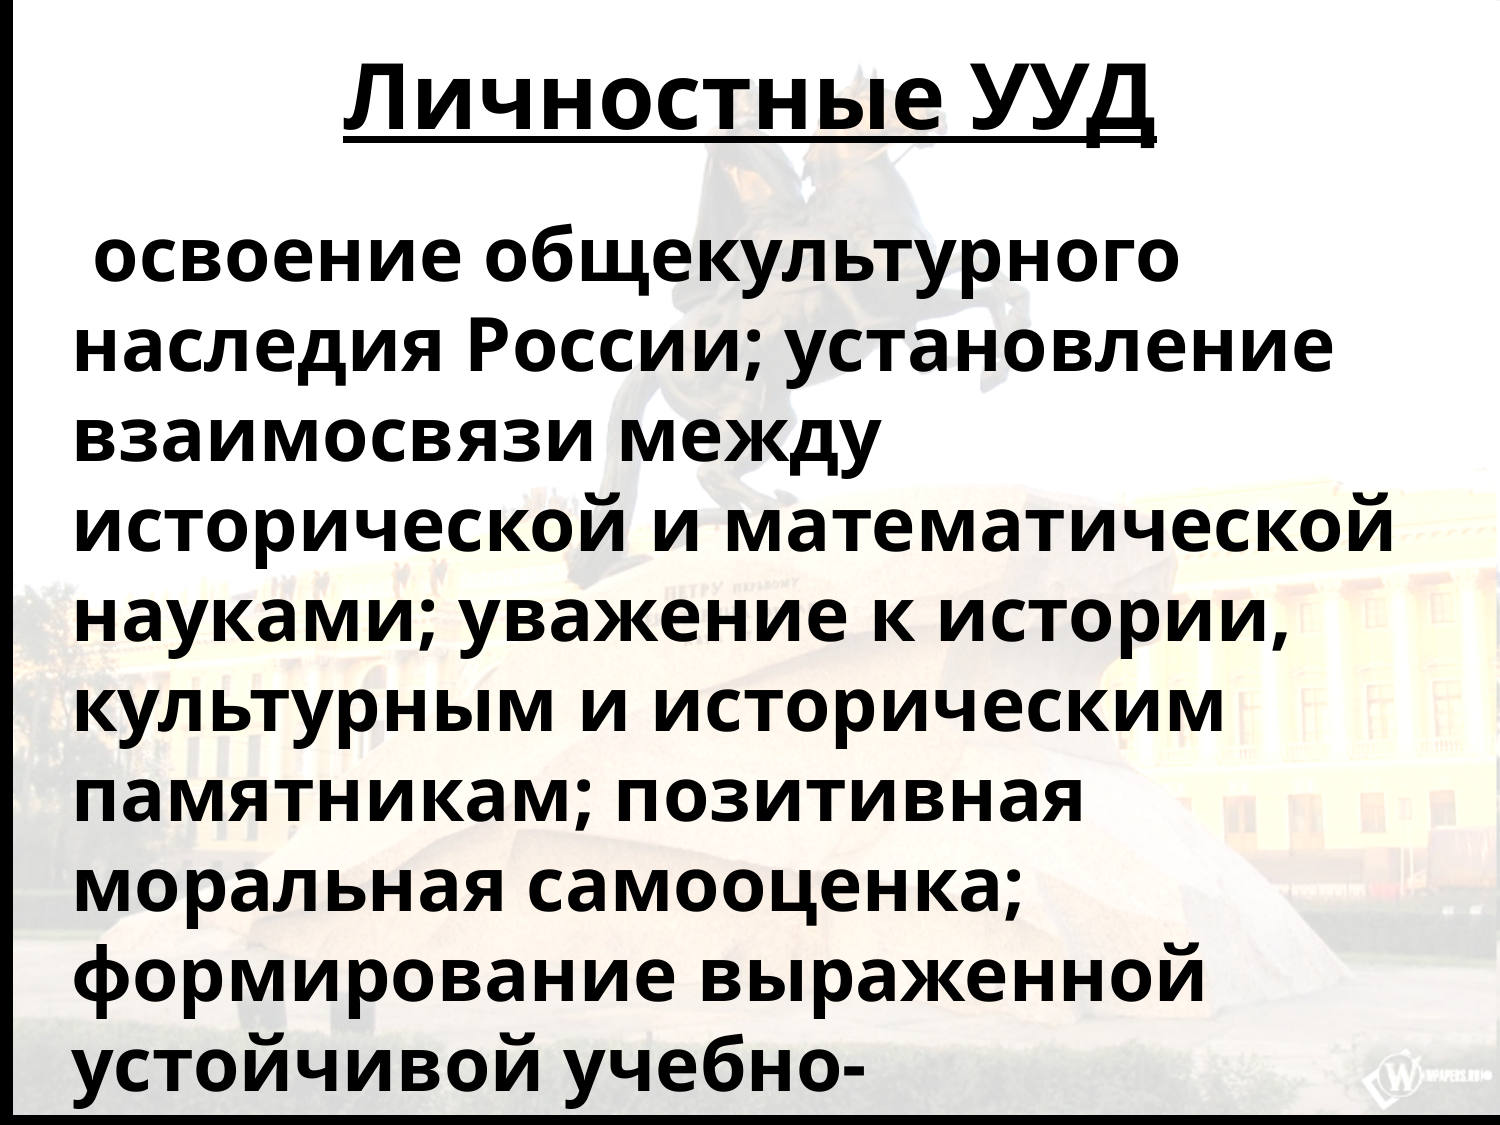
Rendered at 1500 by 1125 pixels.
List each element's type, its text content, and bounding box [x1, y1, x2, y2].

list освоение общекультурного наследия России; установление взаимосвязи между исторической и математической науками; уважение к истории, культурным и историческим памятникам; позитивная моральная самооценка; формирование выраженной устойчивой учебно-познавательной мотивации и интереса к учению [0, 199, 1425, 1125]
picture [12, 0, 1500, 1116]
